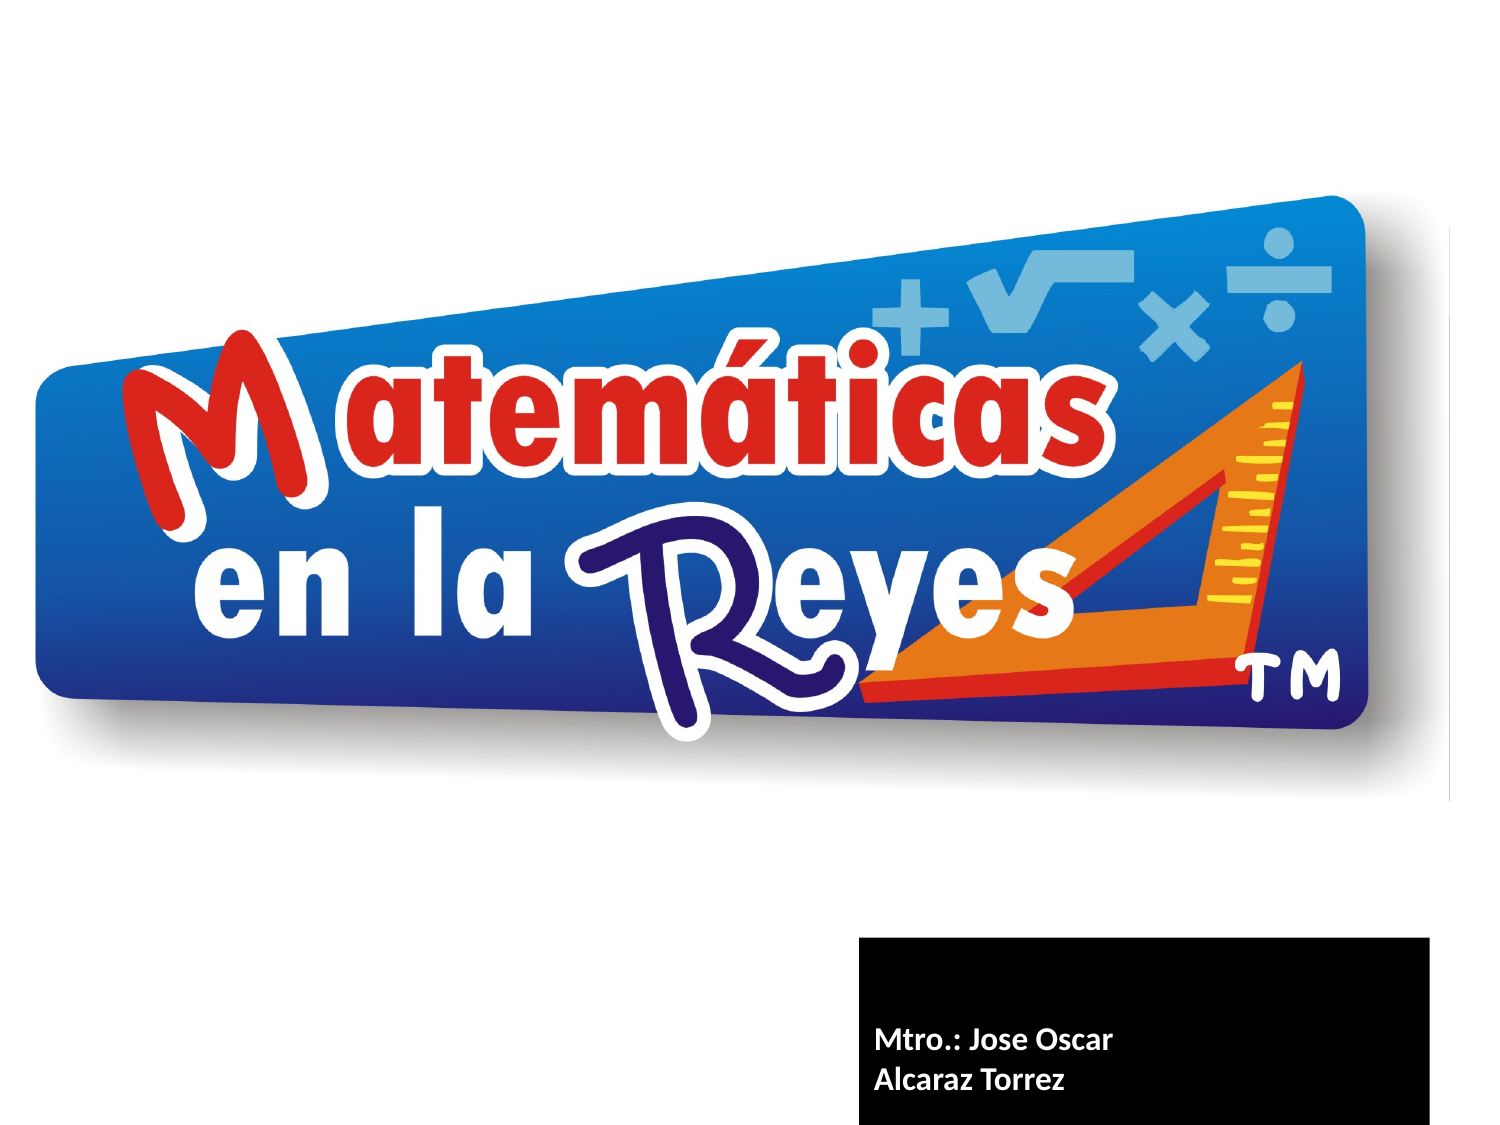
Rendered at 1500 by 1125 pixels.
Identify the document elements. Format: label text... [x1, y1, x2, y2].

text_box [857, 935, 1432, 1125]
text_box Mtro.: Jose Oscar Alcaraz Torrez [859, 1009, 1211, 1105]
picture [34, 187, 1451, 801]
